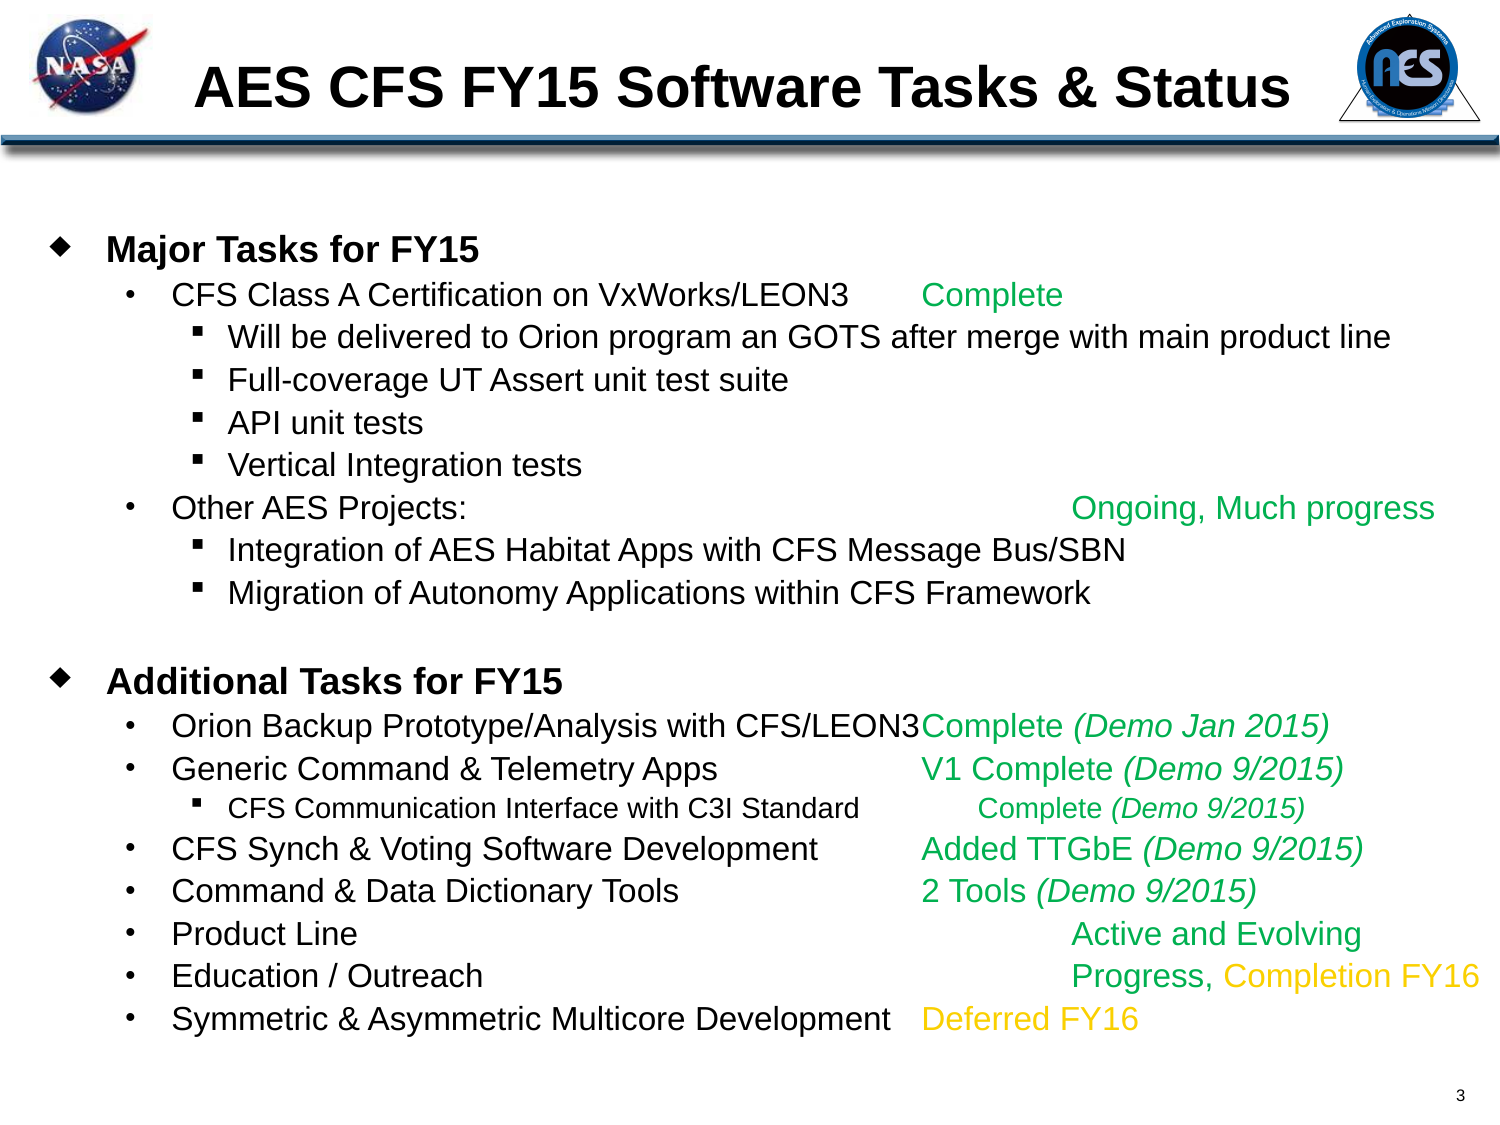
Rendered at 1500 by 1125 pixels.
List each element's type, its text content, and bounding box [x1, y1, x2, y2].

picture [1336, 12, 1483, 125]
title AES CFS FY15 Software Tasks & Status [157, 9, 1329, 160]
picture [29, 14, 153, 117]
picture [0, 129, 1500, 167]
slide_number 3 [1431, 1068, 1490, 1122]
list Major Tasks for FY15 CFS Class A Certification on VxWorks/LEON3 Complete Will be delivered to Orion program an GOTS after merge with main product line Full-coverage UT Assert unit test suite API unit tests Vertical Integration tests Other AES Projects: Ongoing, Much progress Integration of AES Habitat Apps with CFS Message Bus/SBN Migration of Autonomy Applications within CFS Framework Additional Tasks for FY15 Orion Backup Prototype/Analysis with CFS/LEON3 Complete (Demo Jan 2015) Generic Command & Telemetry Apps V1 Complete (Demo 9/2015) CFS Communication Interface with C3I Standard Complete (Demo 9/2015) CFS Synch & Voting Software Development Added TTGbE (Demo 9/2015) Command & Data Dictionary Tools 2 Tools (Demo 9/2015) Product Line Active and Evolving Education / Outreach Progress, Completion FY16 Symmetric & Asymmetric Multicore Development Deferred FY16 [34, 223, 1500, 1121]
